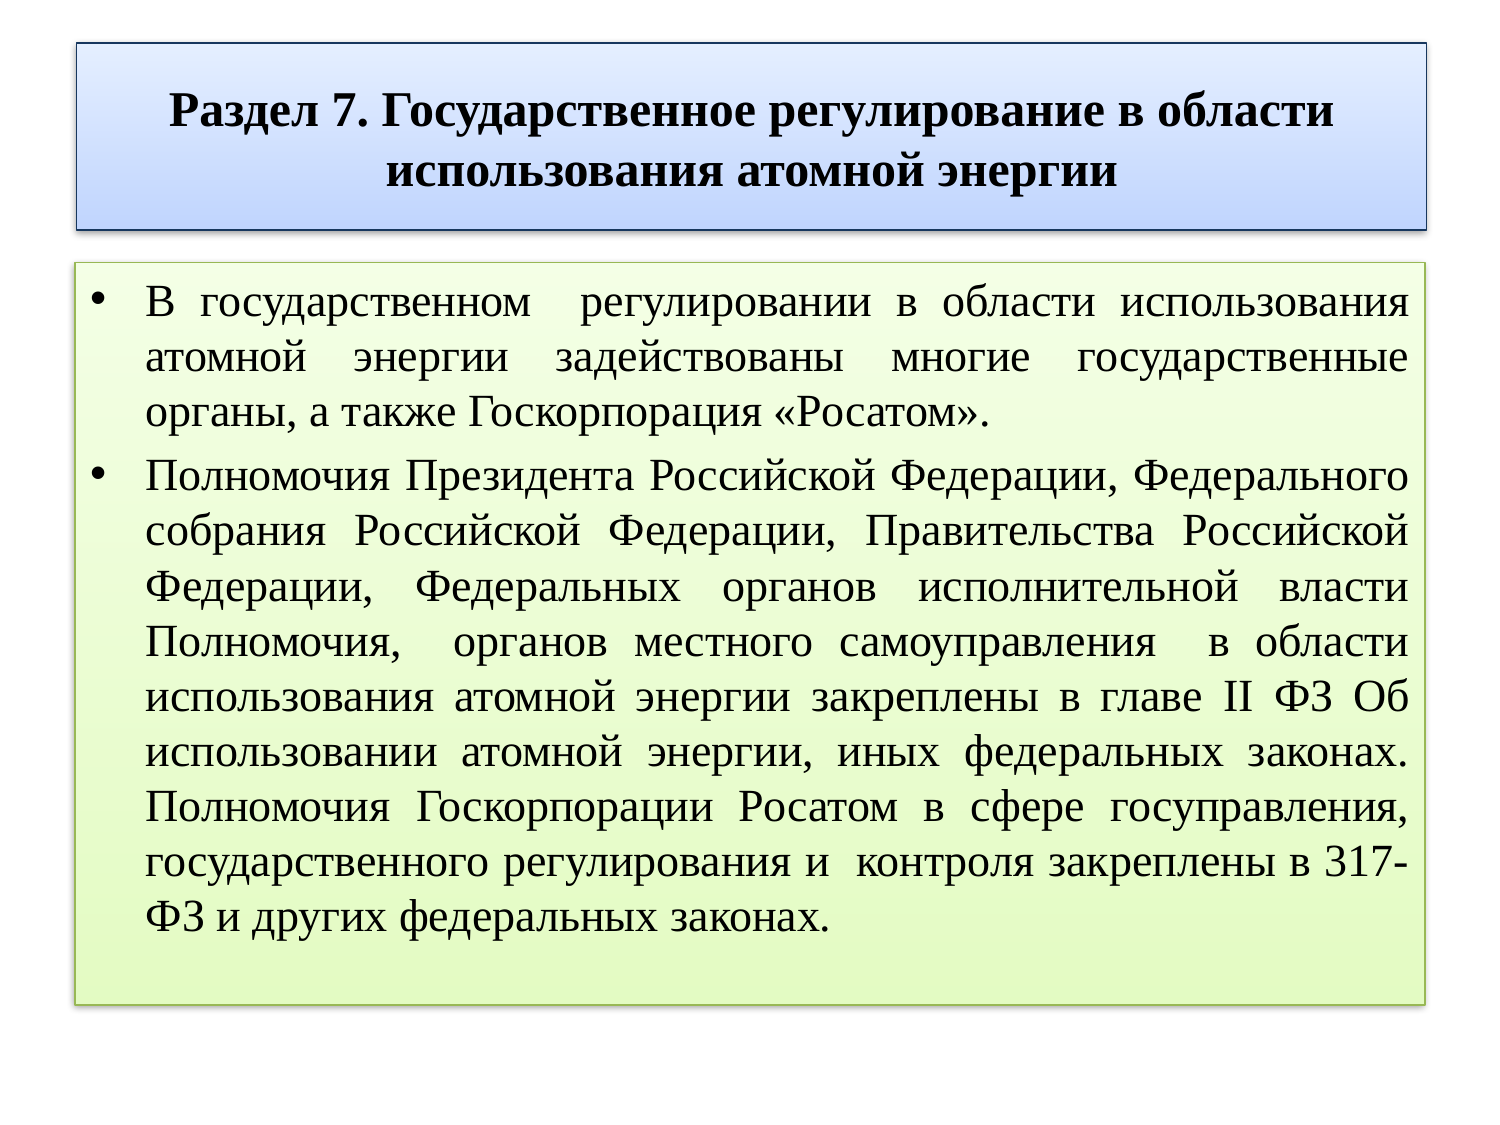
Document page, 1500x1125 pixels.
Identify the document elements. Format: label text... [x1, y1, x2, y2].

list В государственном регулировании в области использования атомной энергии задействованы многие государственные органы, а также Госкорпорация «Росатом». Полномочия Президента Российской Федерации, Федерального собрания Российской Федерации, Правительства Российской Федерации, Федеральных органов исполнительной власти Полномочия, органов местного самоуправления в области использования атомной энергии закреплены в главе II ФЗ Об использовании атомной энергии, иных федеральных законах. Полномочия Госкорпорации Росатом в сфере госуправления, государственного регулирования и контроля закреплены в 317-ФЗ и других федеральных законах. [74, 262, 1426, 1006]
title Раздел 7. Государственное регулирование в области использования атомной энергии [76, 42, 1427, 231]
